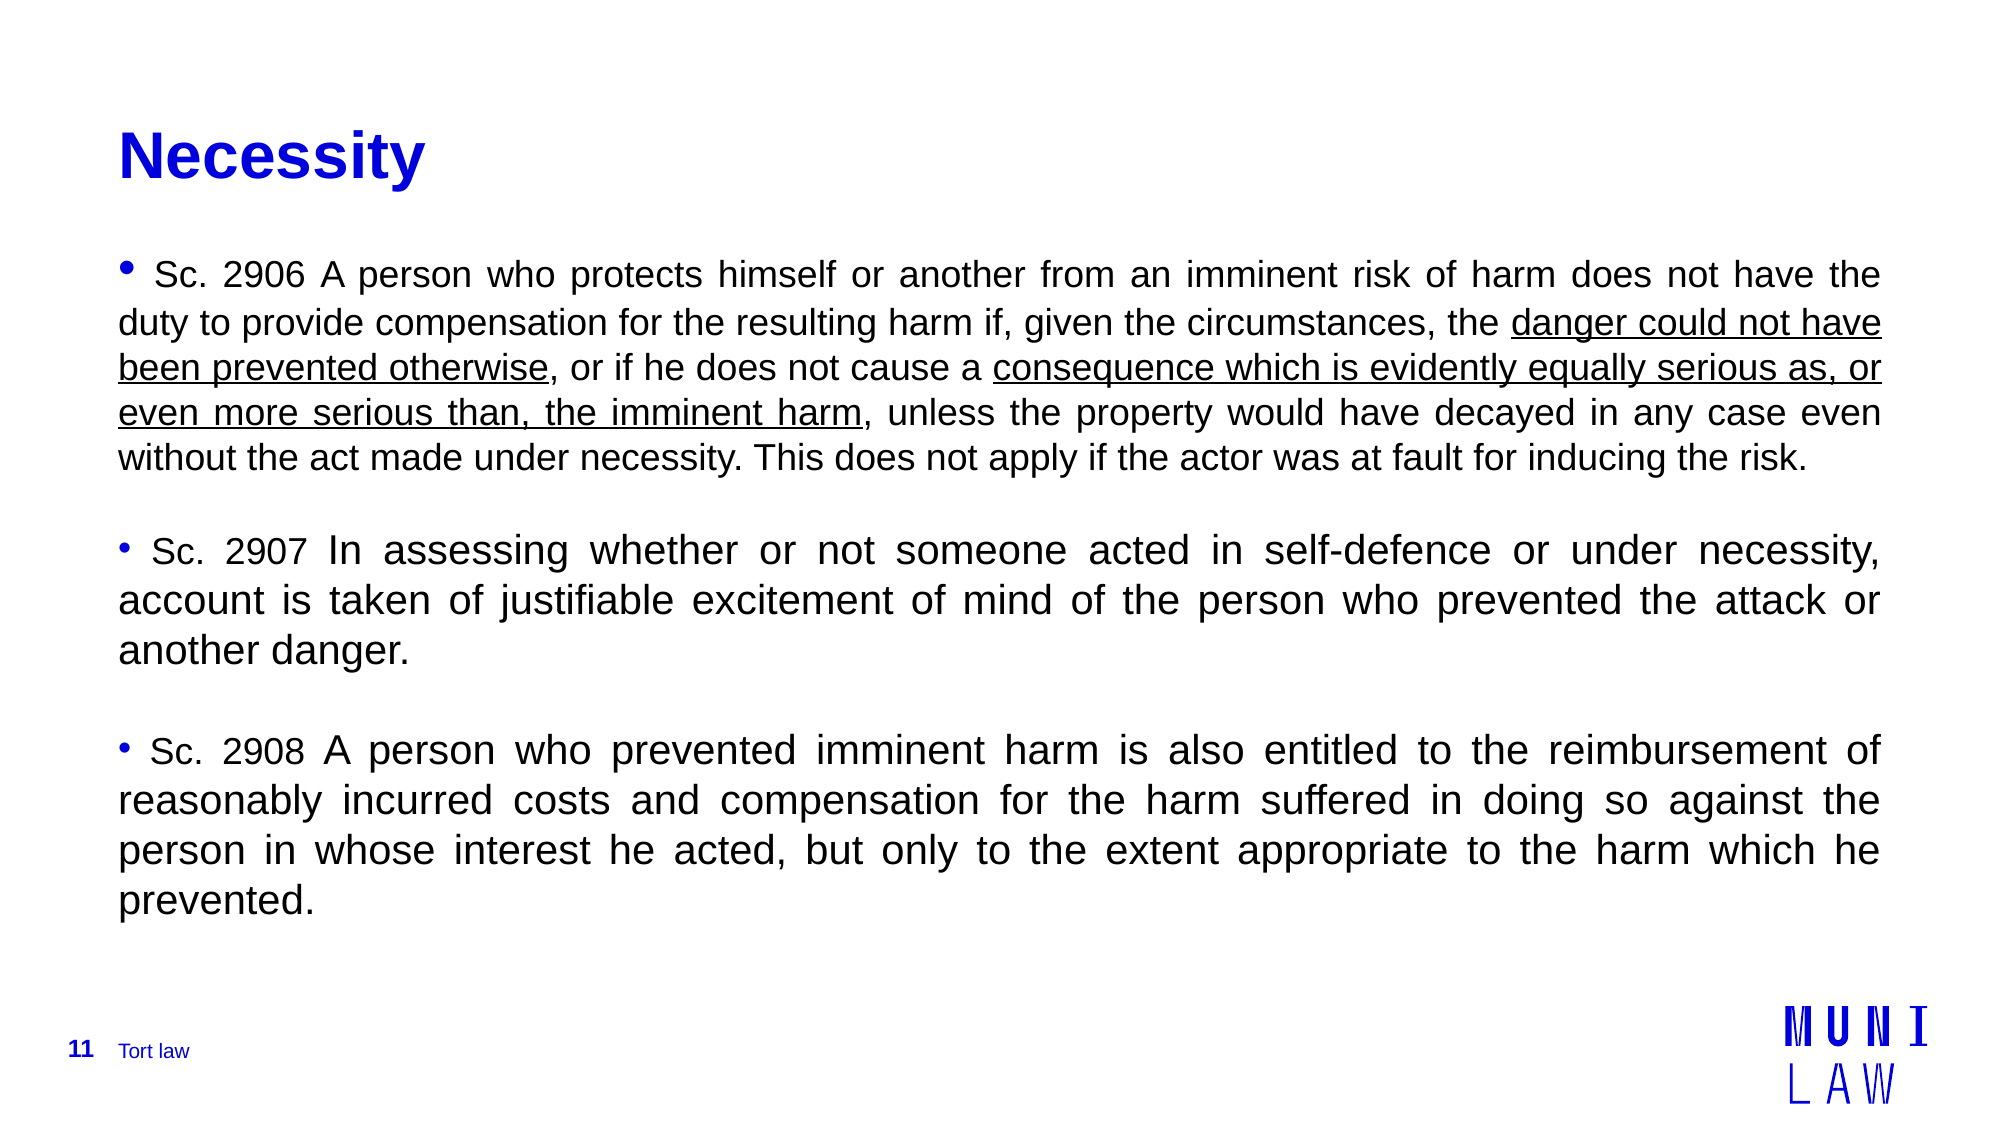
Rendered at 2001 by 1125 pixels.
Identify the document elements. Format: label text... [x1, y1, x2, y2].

footer Tort law [119, 1021, 1418, 1063]
list Sc. 2906 A person who protects himself or another from an imminent risk of harm does not have the duty to provide compensation for the resulting harm if, given the circumstances, the danger could not have been prevented otherwise, or if he does not cause a consequence which is evidently equally serious as, or even more serious than, the imminent harm, unless the property would have decayed in any case even without the act made under necessity. This does not apply if the actor was at fault for inducing the risk. Sc. 2907 In assessing whether or not someone acted in self-defence or under necessity, account is taken of justifiable excitement of mind of the person who prevented the attack or another danger. Sc. 2908 A person who prevented imminent harm is also entitled to the reimbursement of reasonably incurred costs and compensation for the harm suffered in doing so against the person in whose interest he acted, but only to the extent appropriate to the harm which he prevented. [118, 237, 1883, 957]
slide_number 11 [67, 1021, 119, 1063]
title Necessity [118, 118, 1883, 193]
